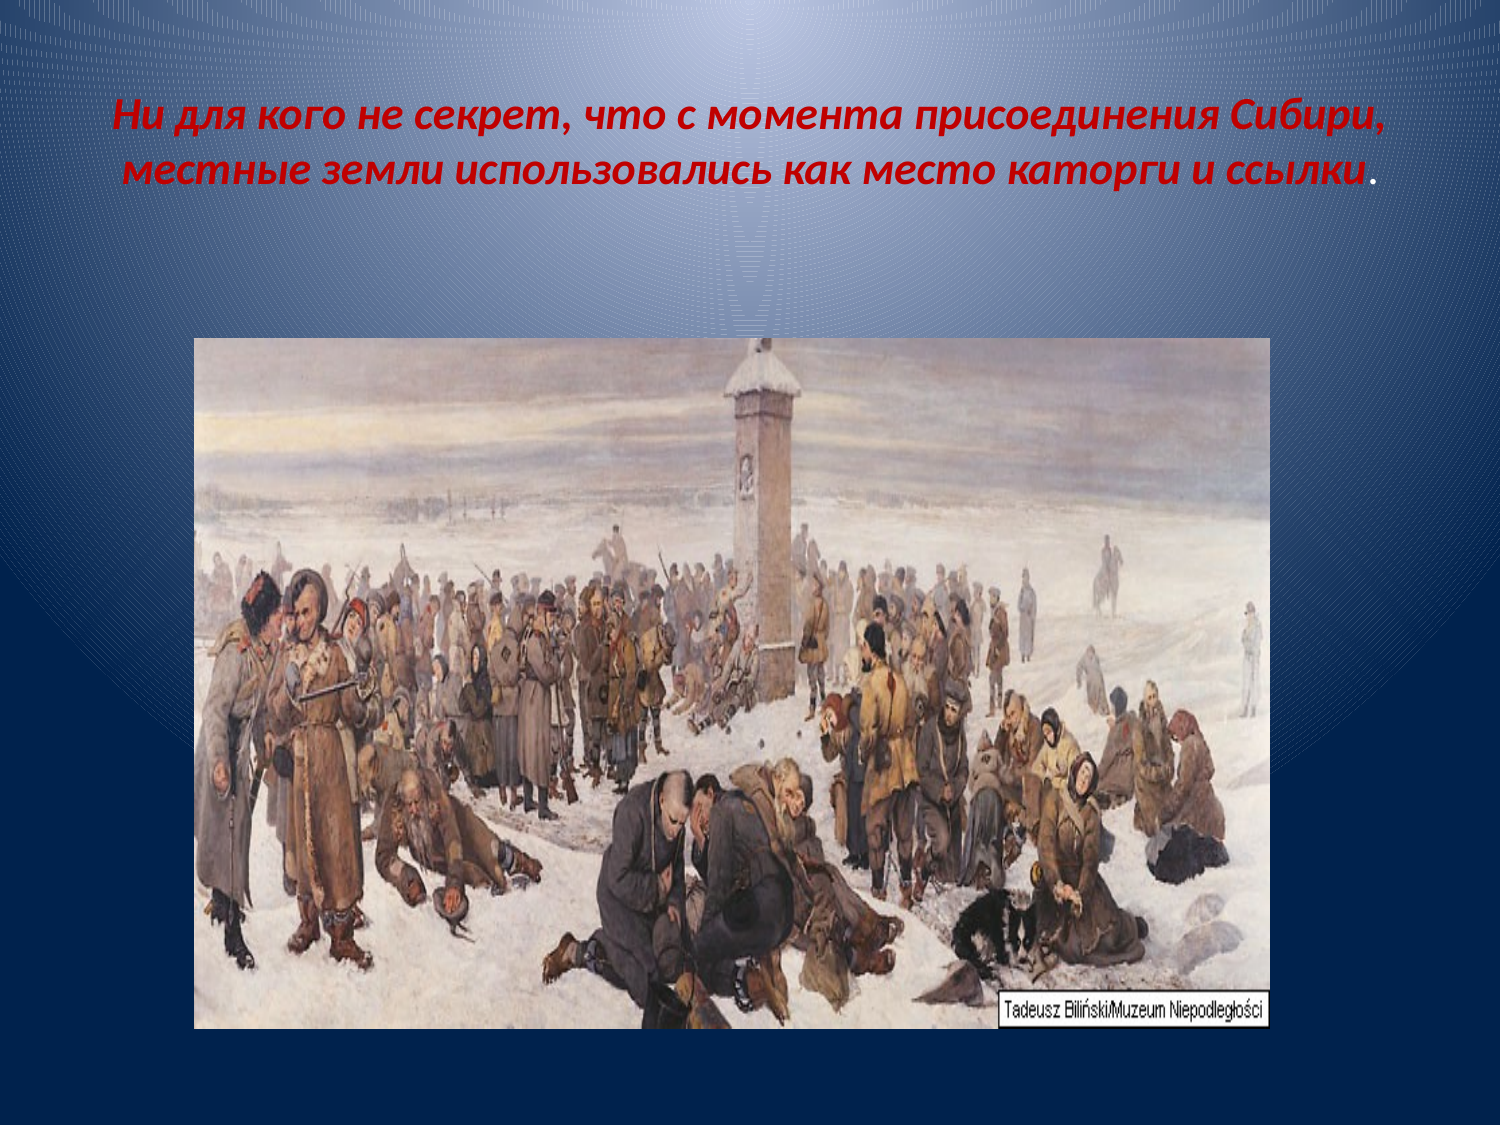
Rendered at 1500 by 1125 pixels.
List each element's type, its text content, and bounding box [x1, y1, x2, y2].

title Ни для кого не секрет, что с момента присоединения Сибири, местные земли использовались как место каторги и ссылки. [75, 45, 1425, 233]
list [194, 337, 1270, 1030]
